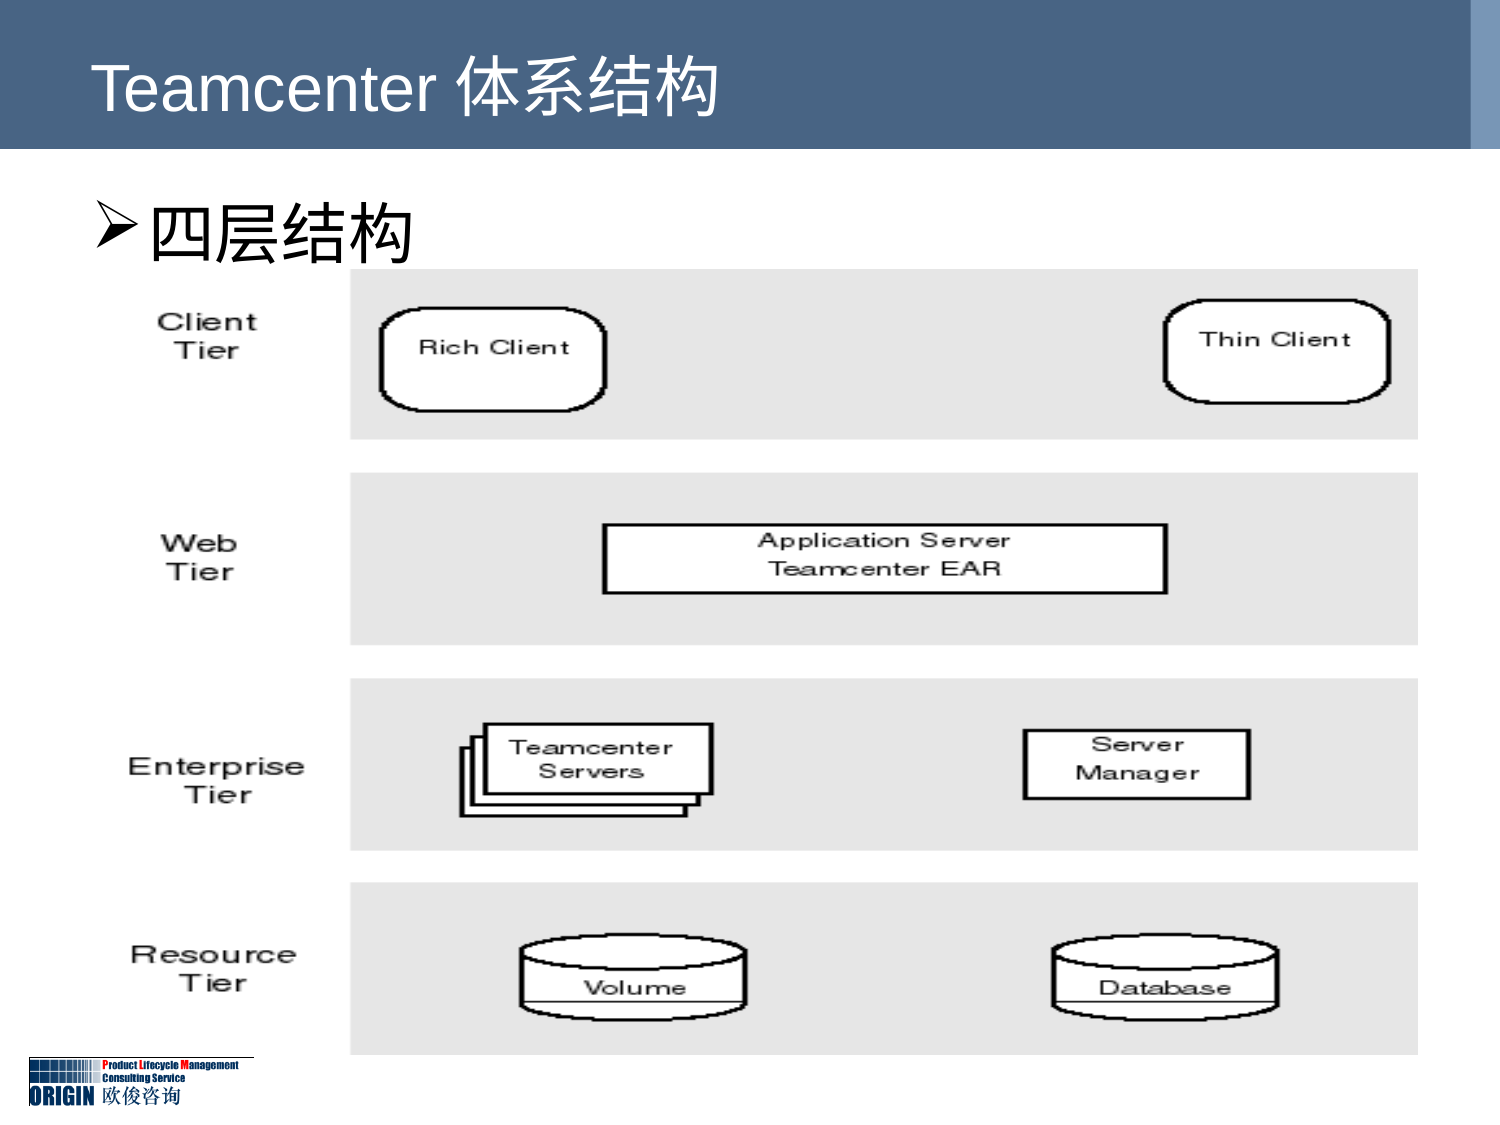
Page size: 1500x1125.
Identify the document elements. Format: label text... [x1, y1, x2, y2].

list 四层结构 [76, 184, 1428, 1036]
picture [29, 1057, 254, 1106]
title Teamcenter体系结构 [74, 44, 1426, 126]
picture [128, 269, 1419, 1055]
